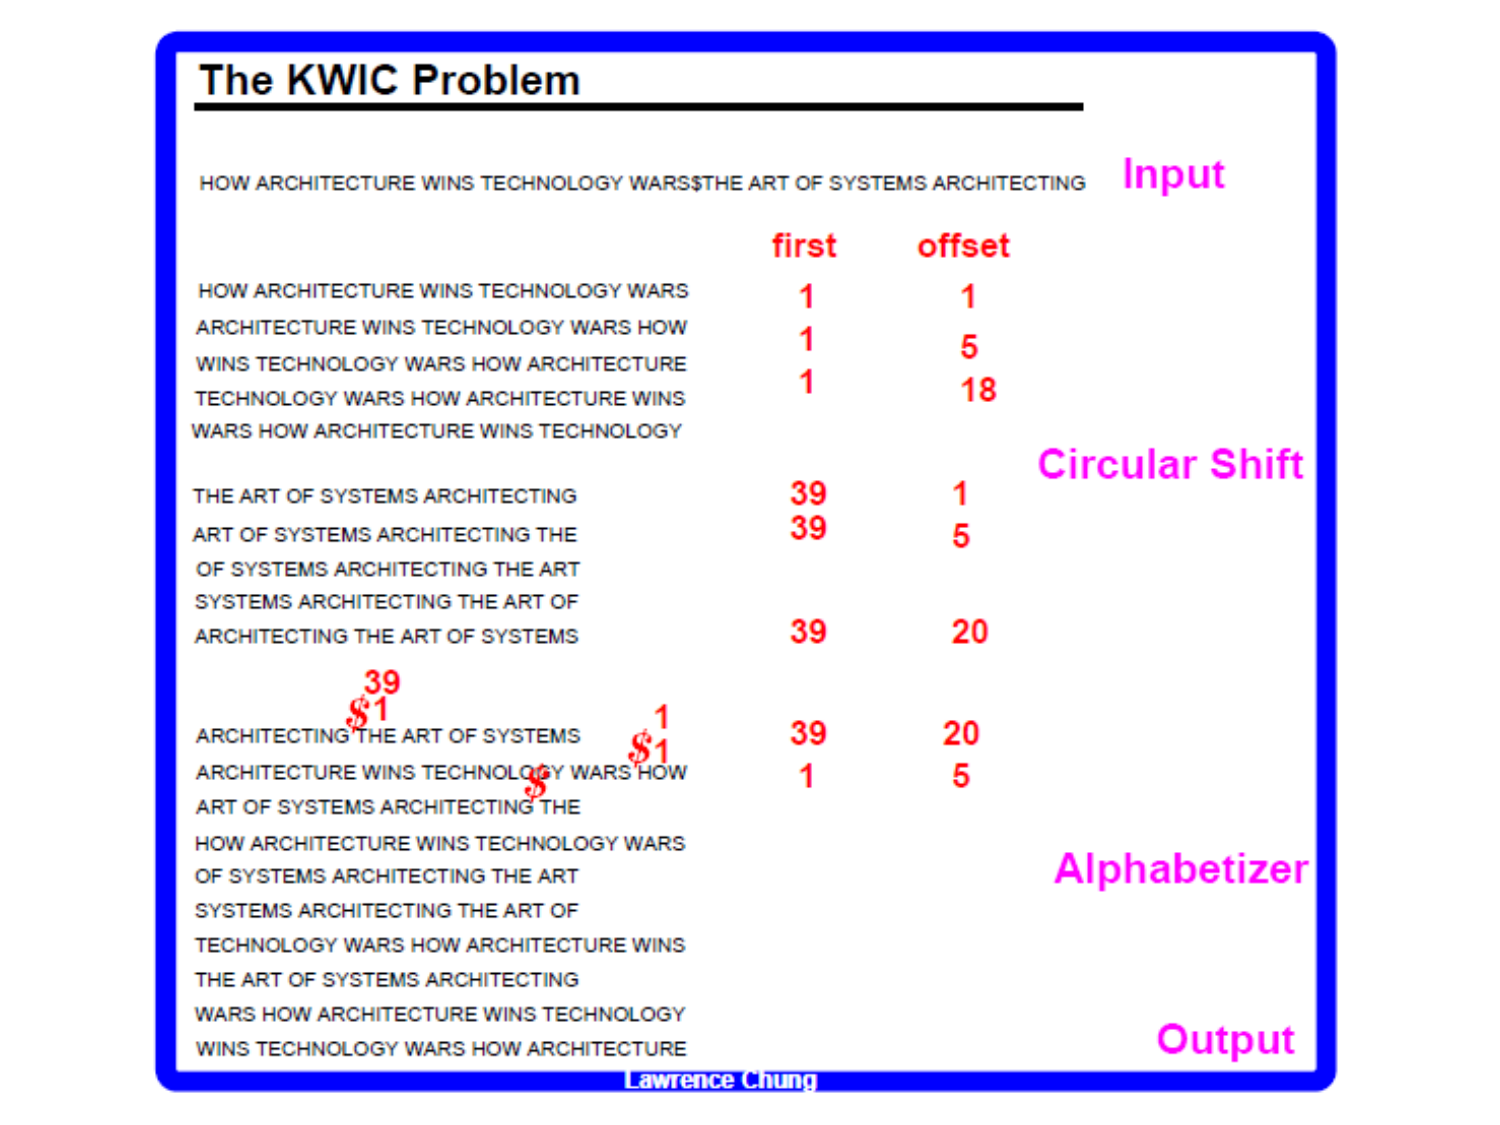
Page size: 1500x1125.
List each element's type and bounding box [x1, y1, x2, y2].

picture [148, 24, 1351, 1099]
